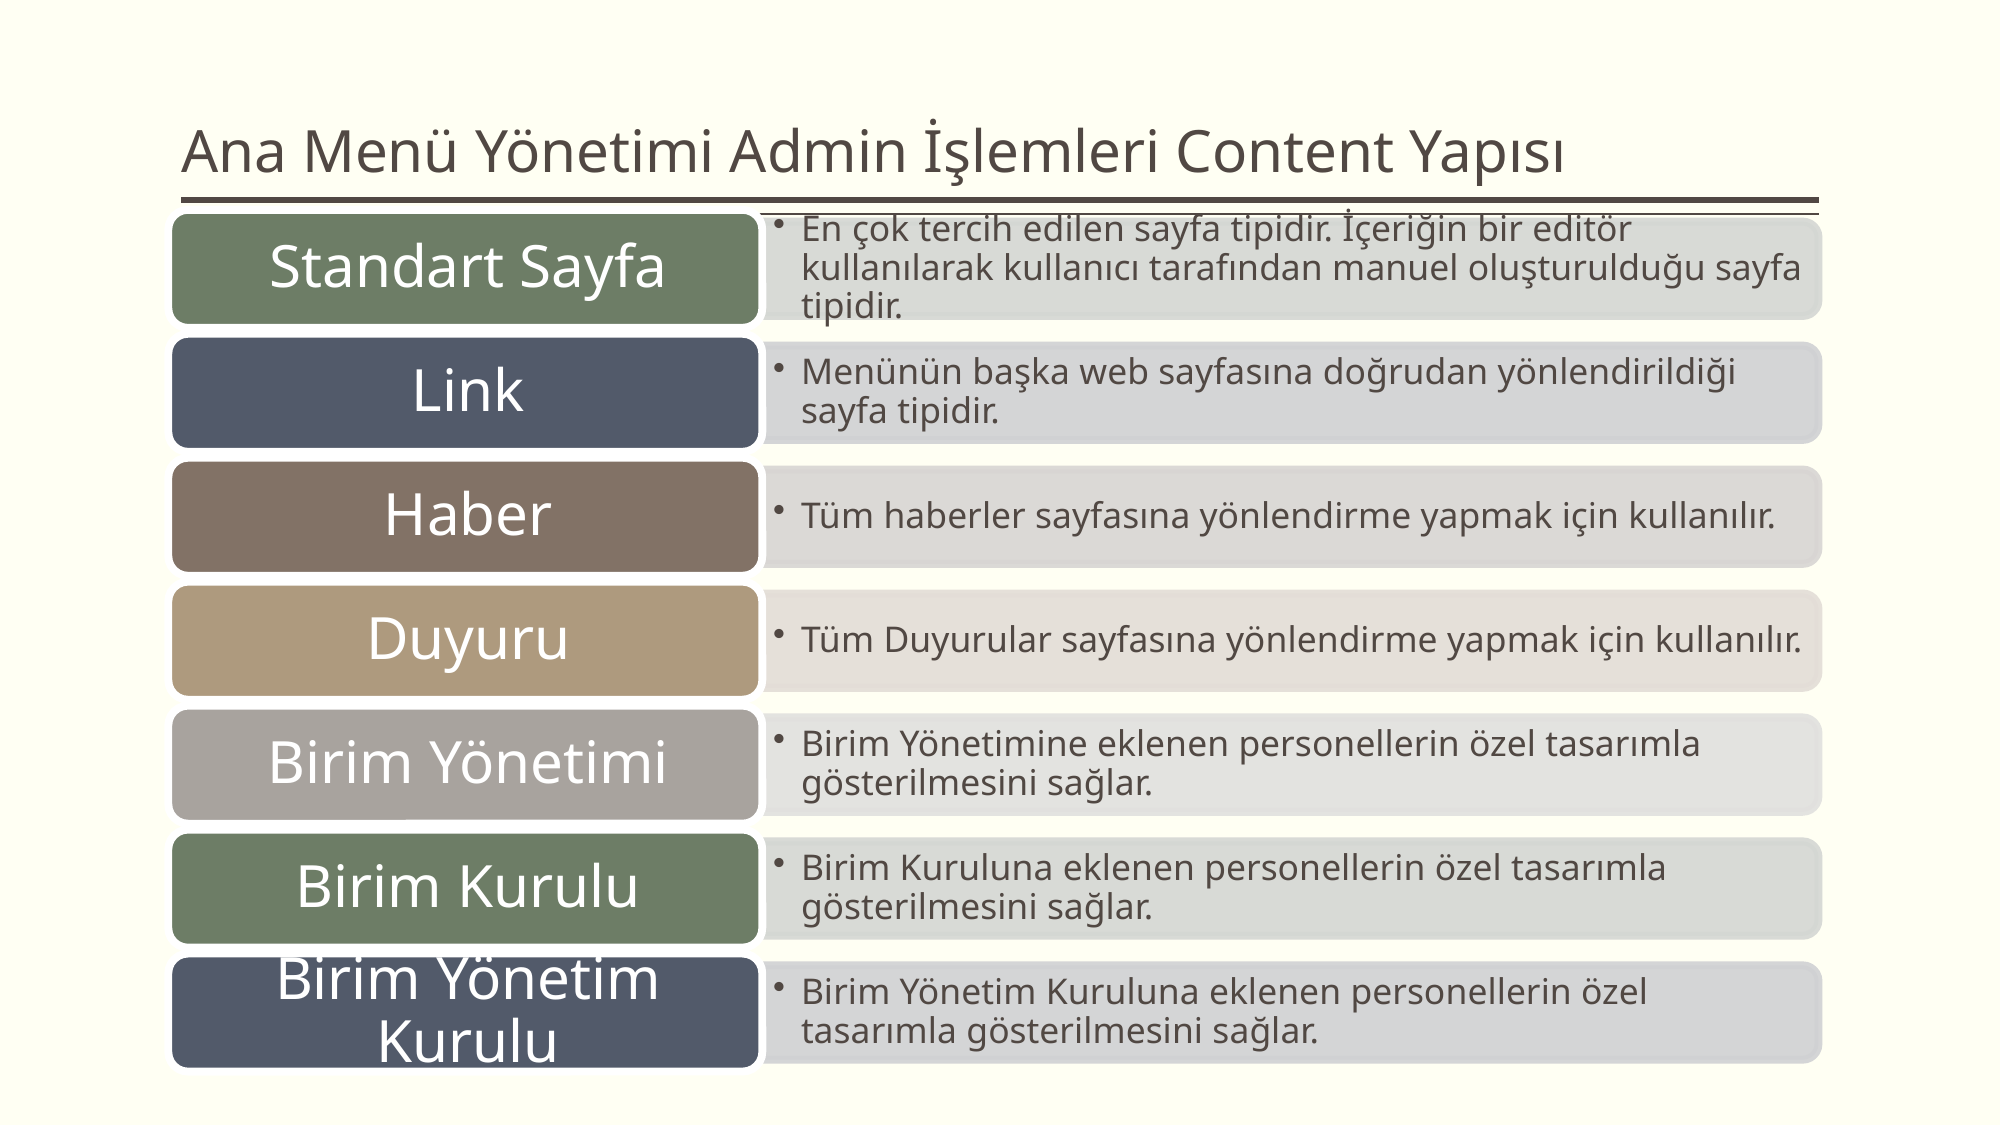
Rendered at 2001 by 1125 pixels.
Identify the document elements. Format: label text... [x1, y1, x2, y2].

title Ana Menü Yönetimi Admin İşlemleri Content Yapısı [181, 12, 1819, 193]
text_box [168, 209, 1819, 1072]
